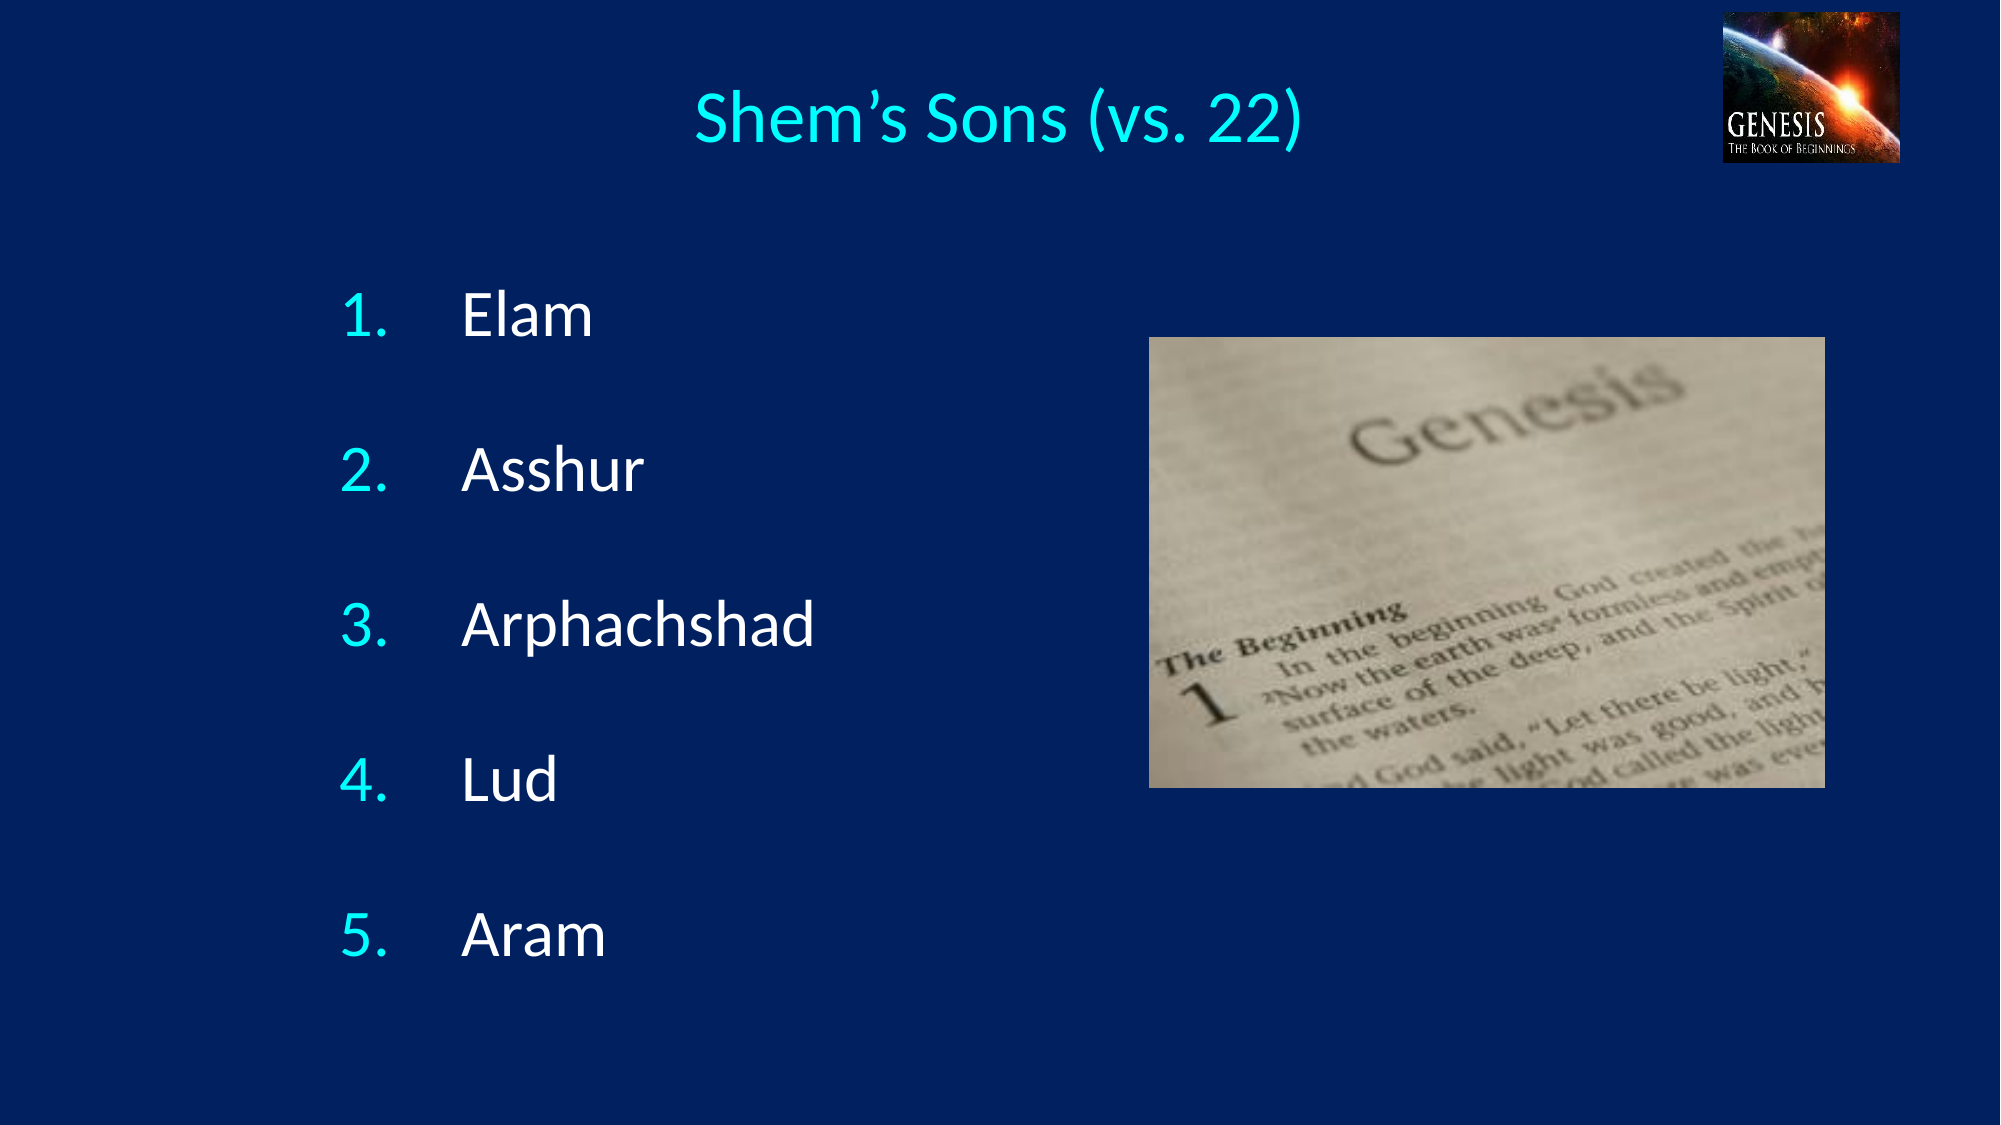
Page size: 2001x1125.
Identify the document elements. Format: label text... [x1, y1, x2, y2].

picture [1723, 12, 1901, 163]
title Shem’s Sons (vs. 22) [643, 37, 1357, 188]
picture [1149, 337, 1826, 788]
list Elam Asshur Arphachshad Lud Aram [324, 262, 851, 988]
